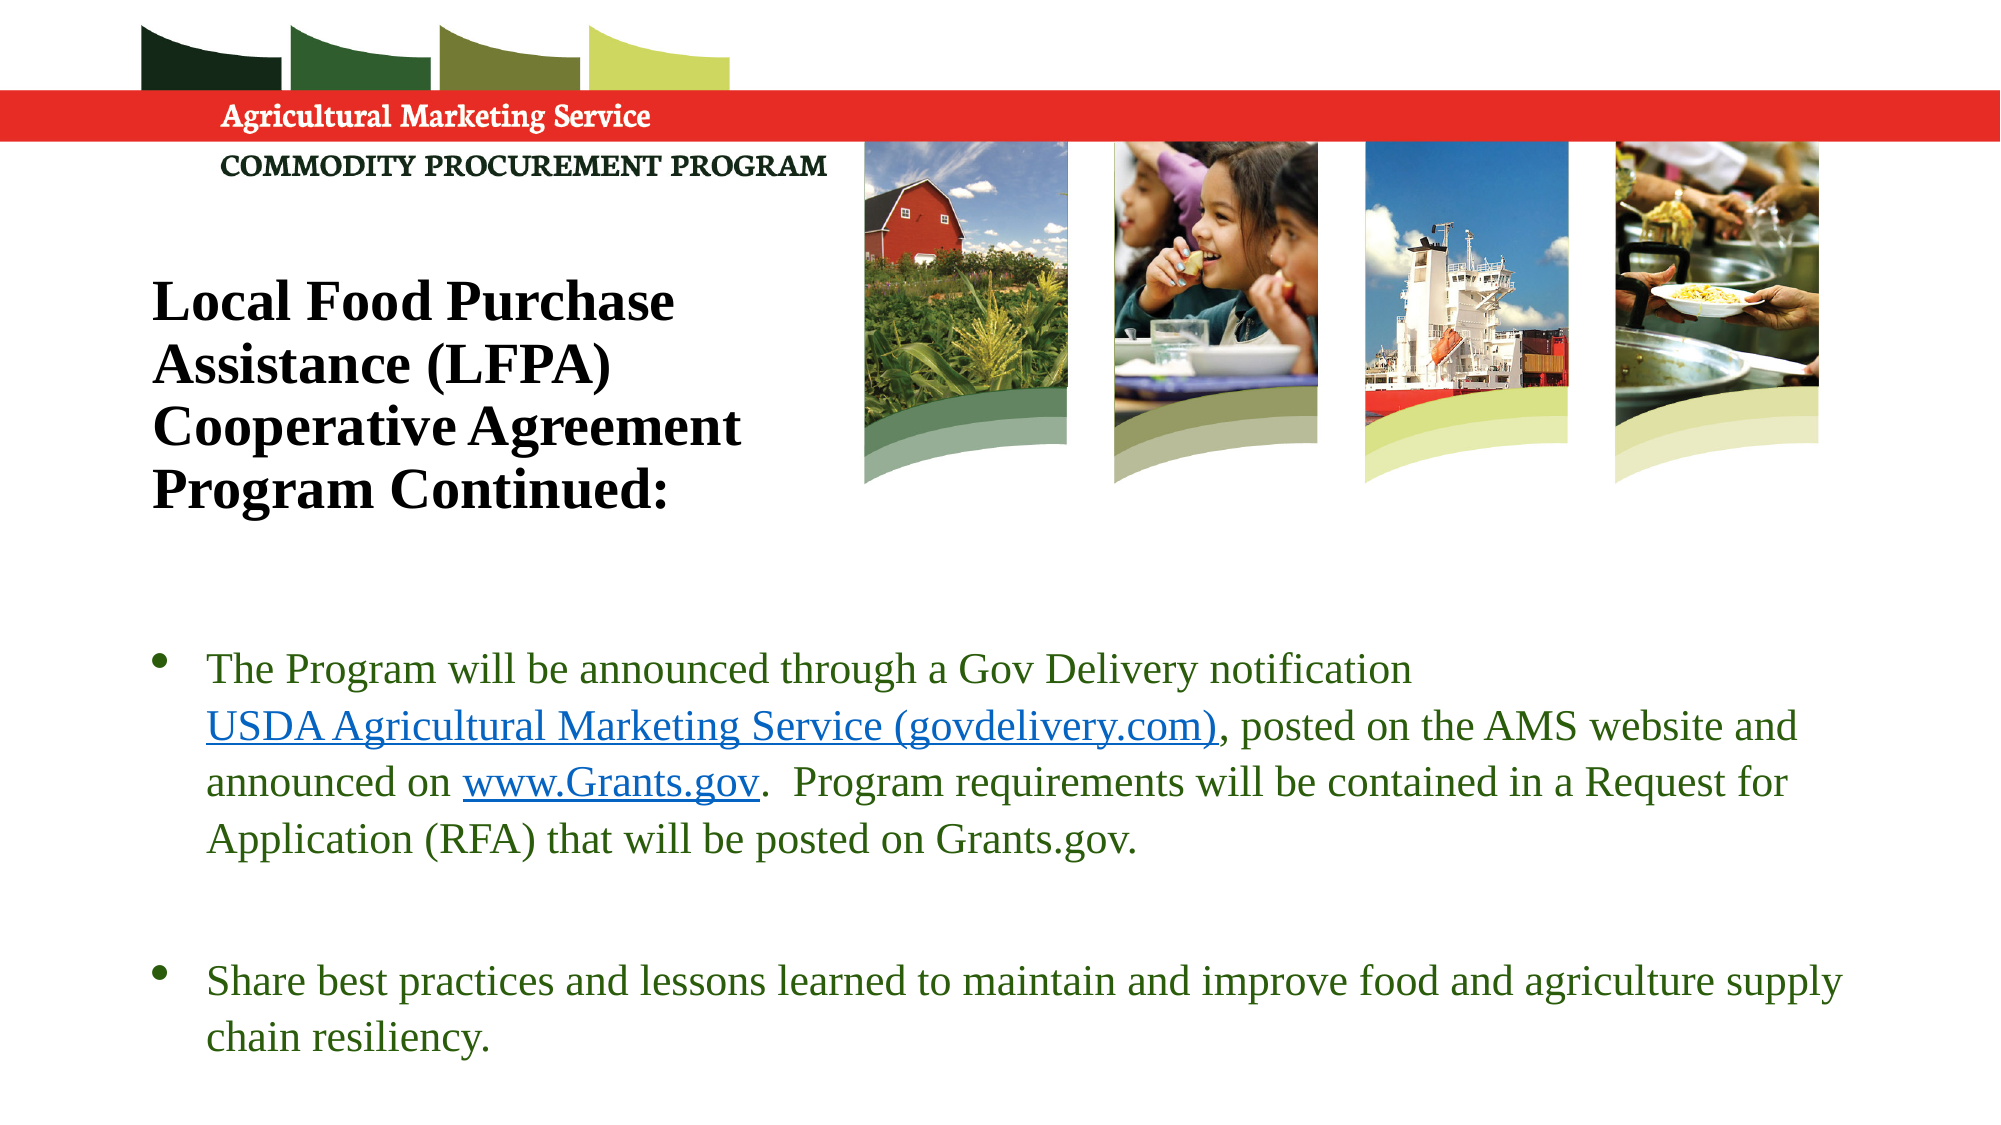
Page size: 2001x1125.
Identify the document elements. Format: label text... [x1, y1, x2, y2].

list The Program will be announced through a Gov Delivery notification USDA Agricultural Marketing Service (govdelivery.com), posted on the AMS website and announced on www.Grants.gov. Program requirements will be contained in a Request for Application (RFA) that will be posted on Grants.gov. Share best practices and lessons learned to maintain and improve food and agriculture supply chain resiliency. [137, 628, 1863, 1072]
picture [0, 0, 2000, 1125]
title Local Food Purchase Assistance (LFPA) Cooperative Agreement Program Continued: [137, 204, 833, 587]
